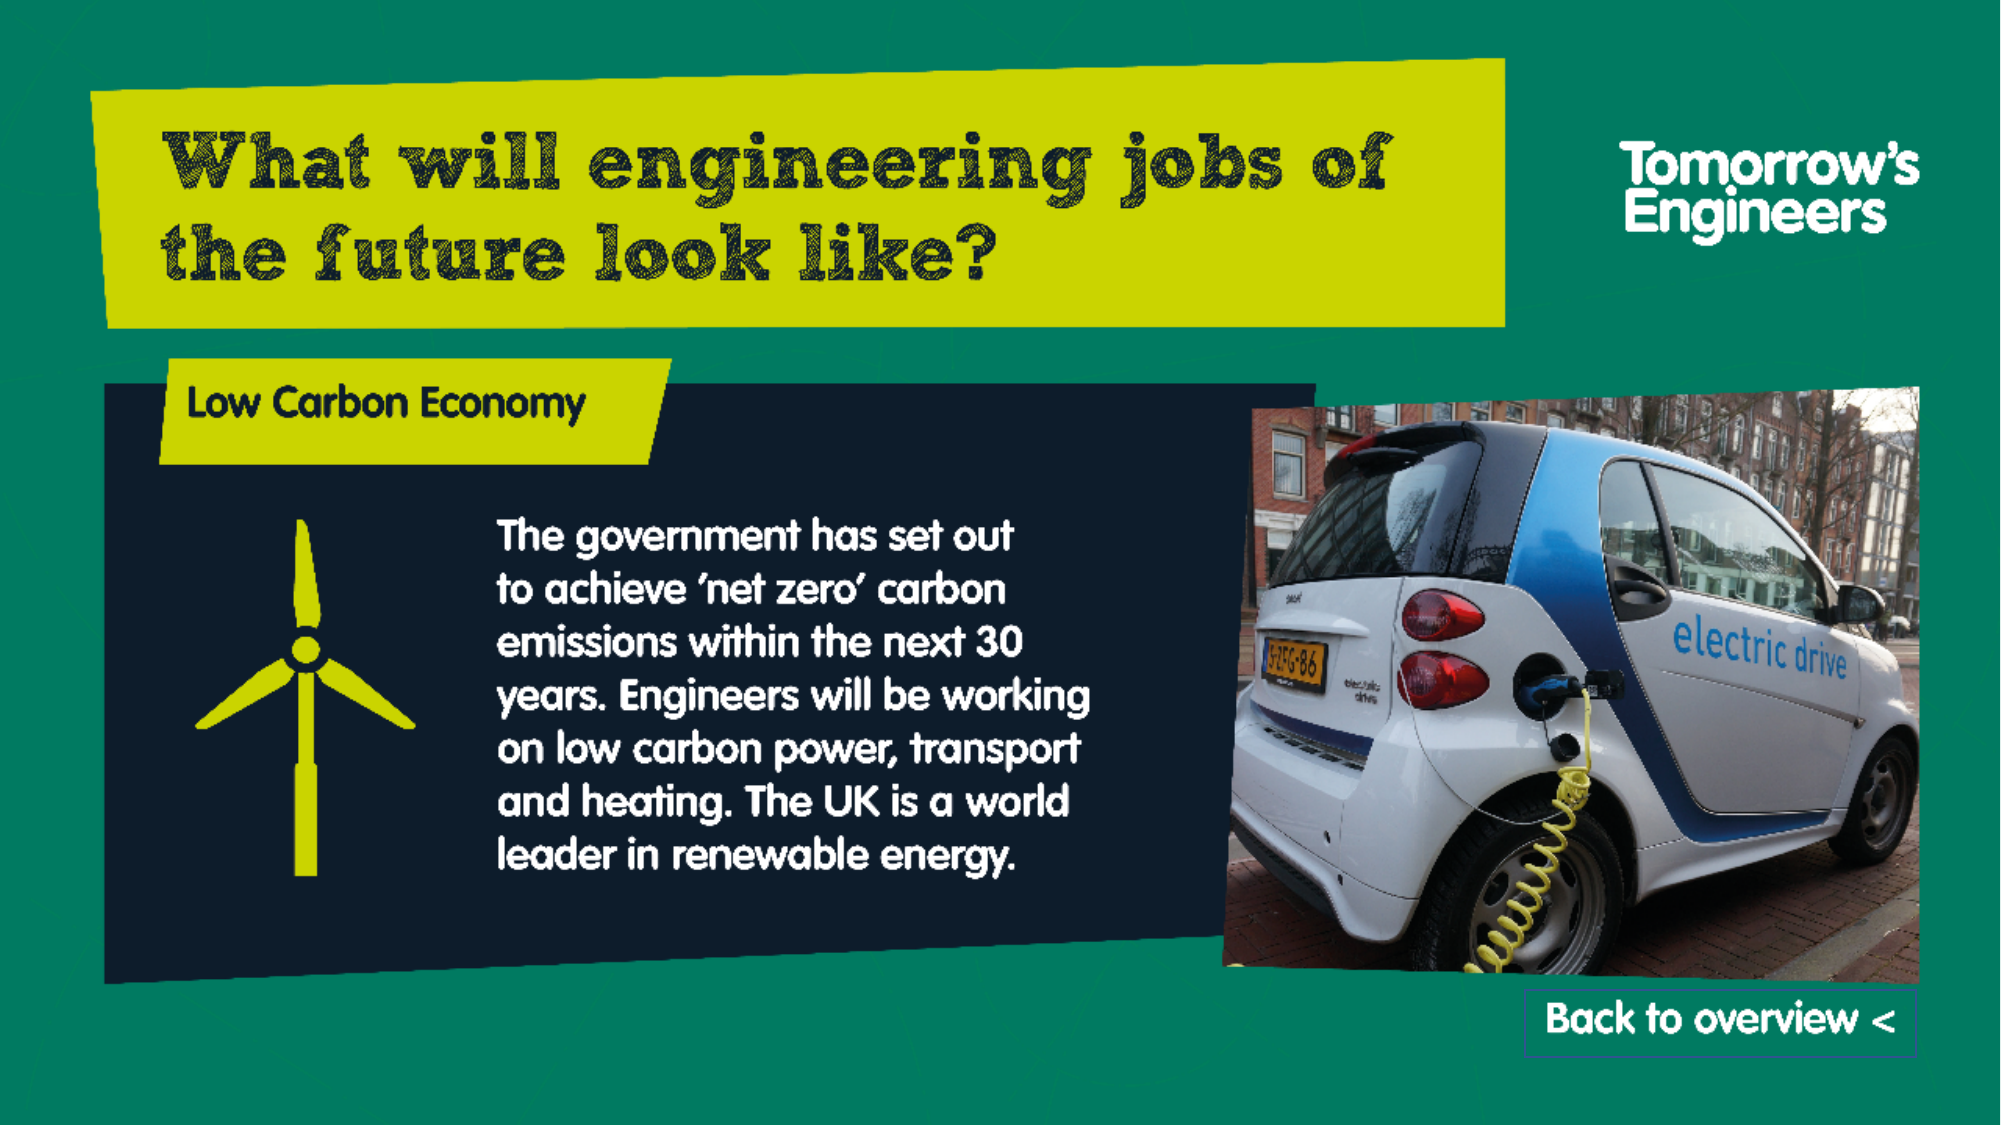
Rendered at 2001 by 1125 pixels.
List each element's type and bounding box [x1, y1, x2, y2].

picture [0, 0, 2001, 1125]
text_box [1524, 989, 1917, 1058]
